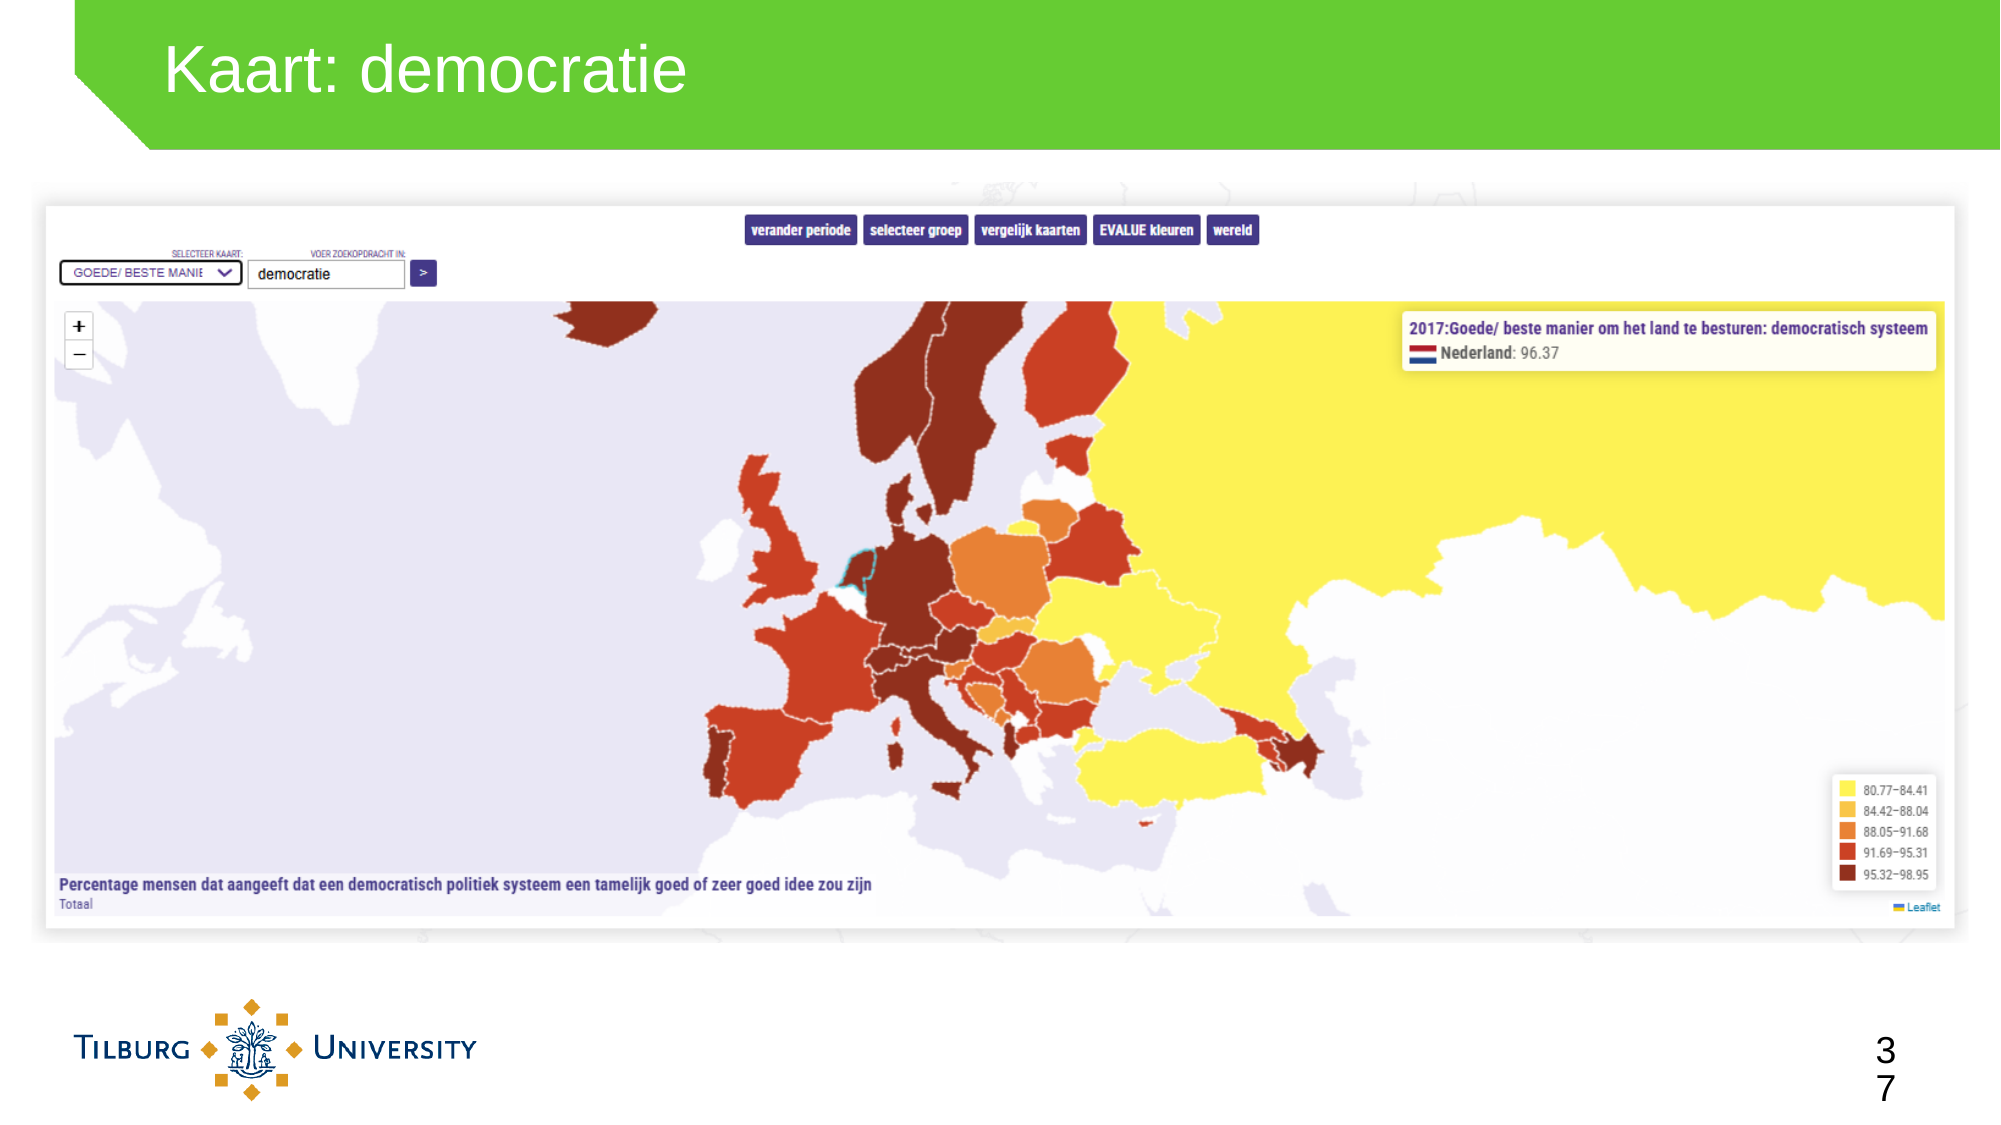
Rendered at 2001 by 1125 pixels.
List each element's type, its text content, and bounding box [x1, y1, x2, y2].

picture [0, 974, 2001, 1125]
picture [31, 182, 1969, 943]
slide_number 37 [1860, 1018, 1925, 1079]
picture [74, 0, 2000, 150]
title Kaart: democratie [151, 0, 1849, 142]
